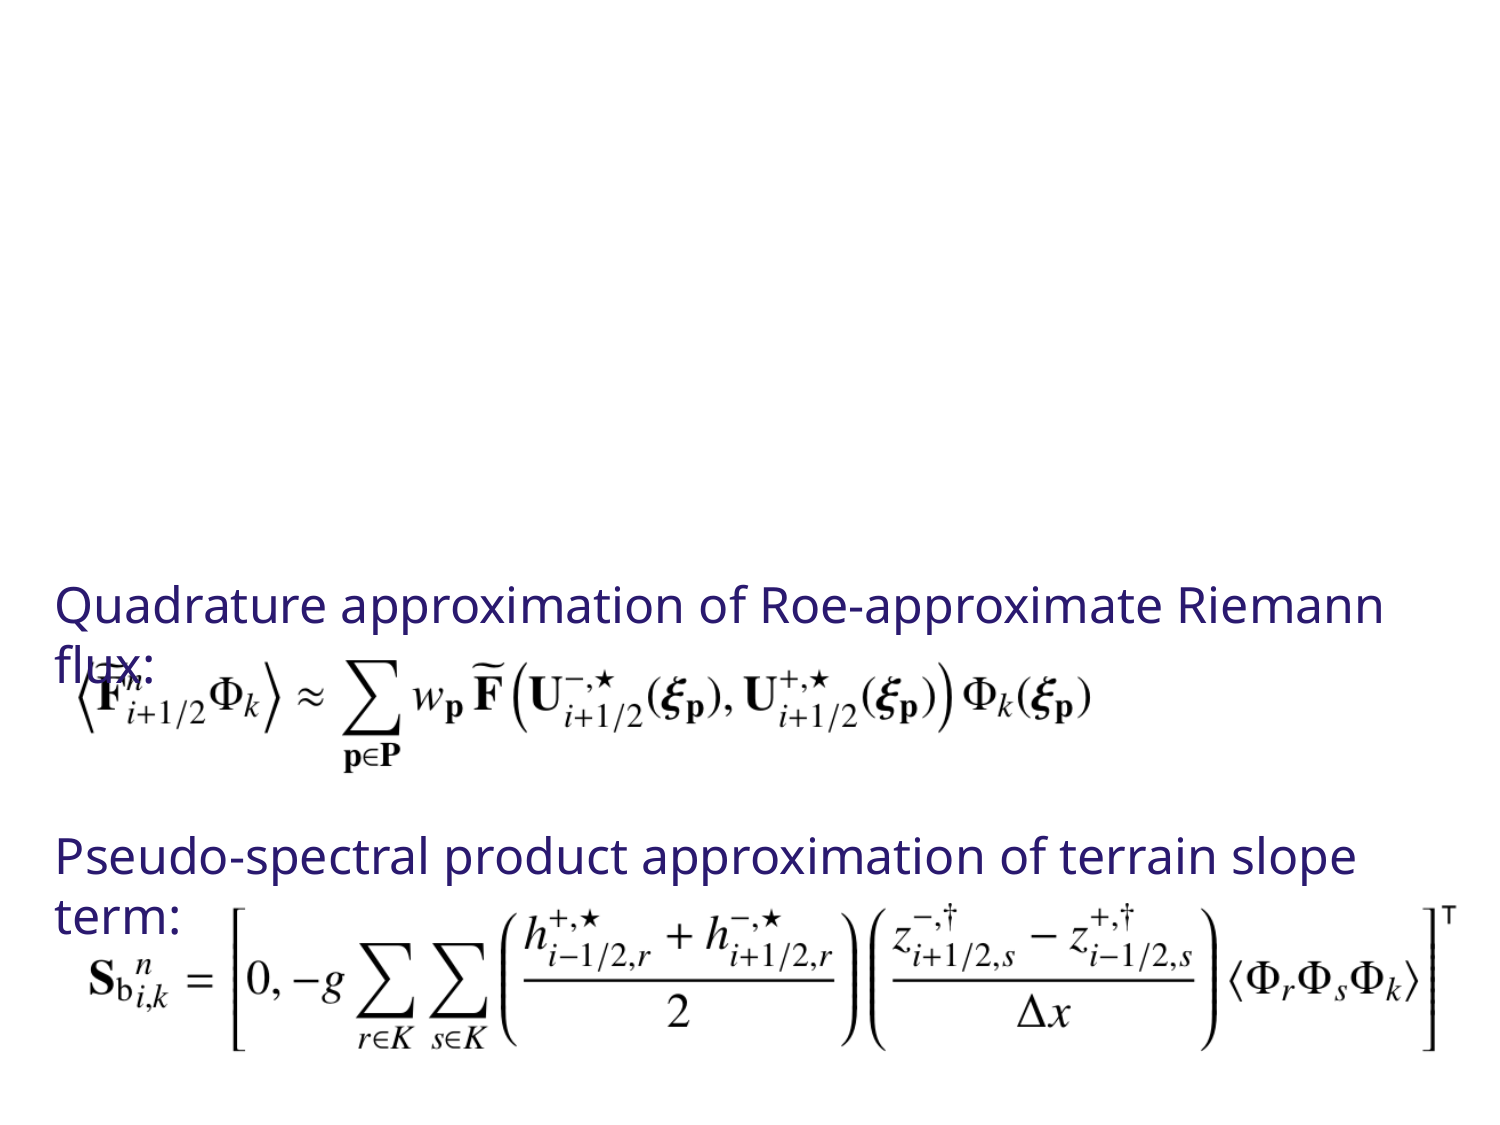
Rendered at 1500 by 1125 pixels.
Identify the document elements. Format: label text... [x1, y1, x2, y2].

text_box Quadrature approximation of Roe-approximate Riemann flux: [39, 565, 1500, 701]
picture [83, 903, 1467, 1059]
picture [67, 643, 1099, 781]
text_box Pseudo-spectral product approximation of terrain slope term: [39, 817, 1500, 953]
